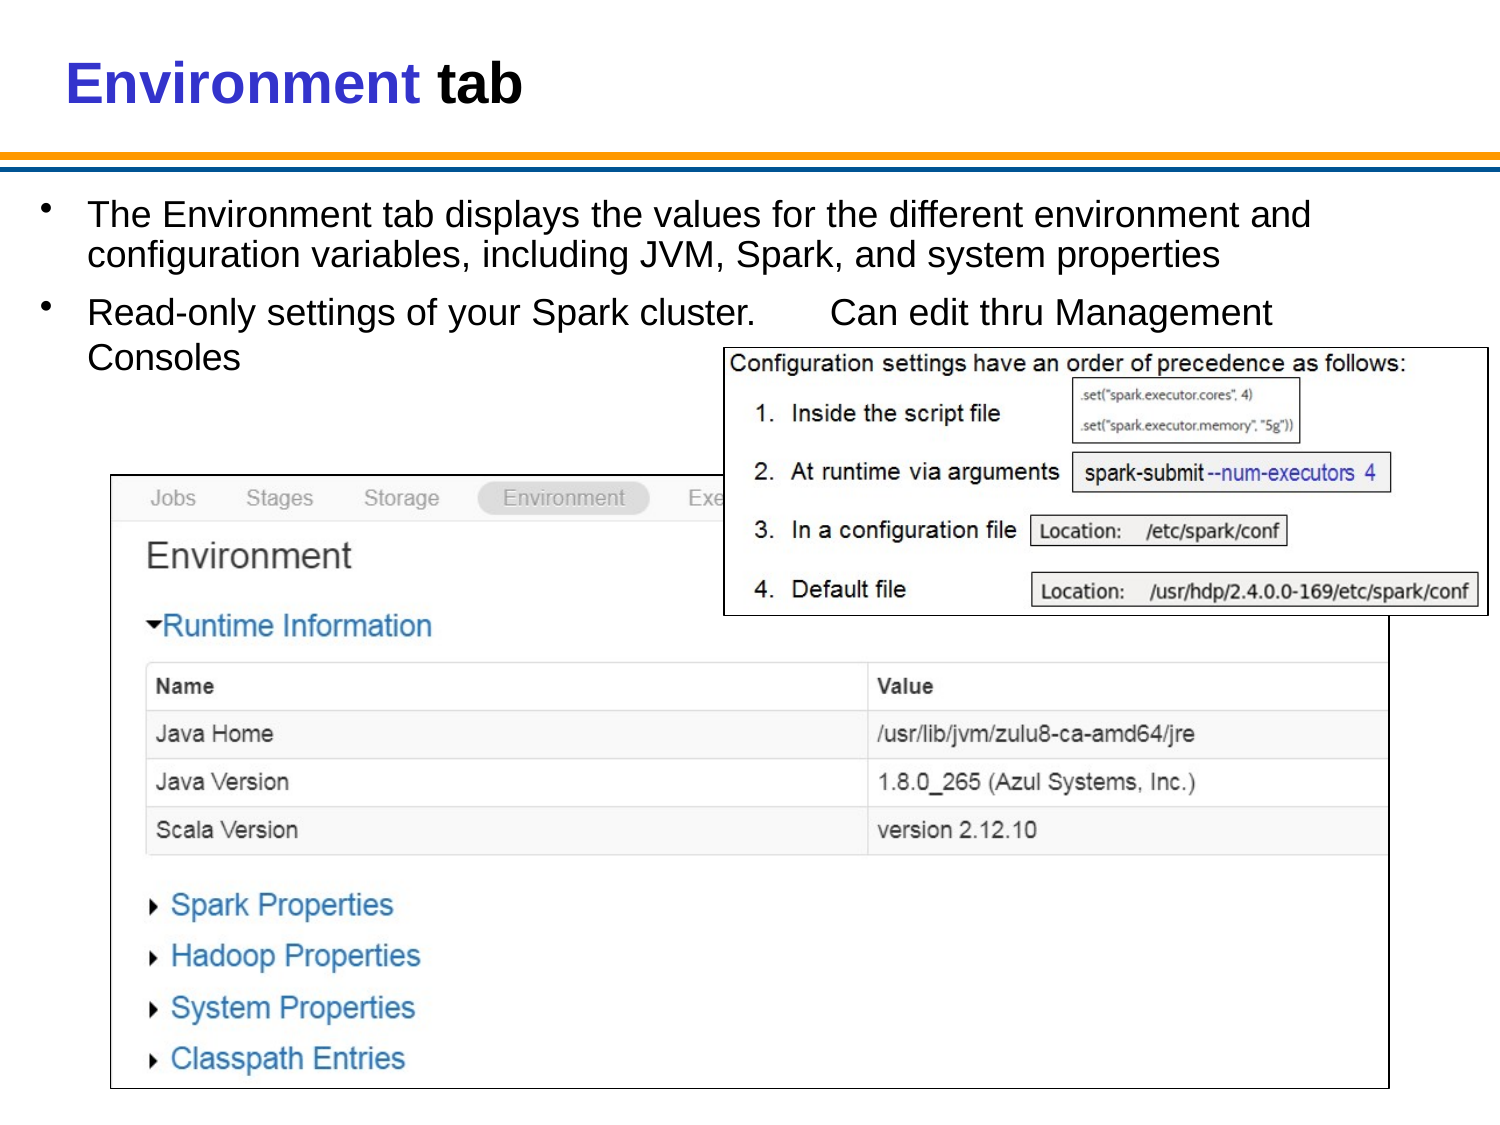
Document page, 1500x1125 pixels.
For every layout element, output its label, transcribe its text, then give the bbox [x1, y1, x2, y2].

title Environment tab [50, 43, 1462, 234]
text_box The Environment tab displays the values for the different environment and configuration variables, including JVM, Spark, and system properties Read-only settings of your Spark cluster. Can edit thru Management Consoles [37, 187, 1393, 379]
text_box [109, 346, 1490, 1090]
